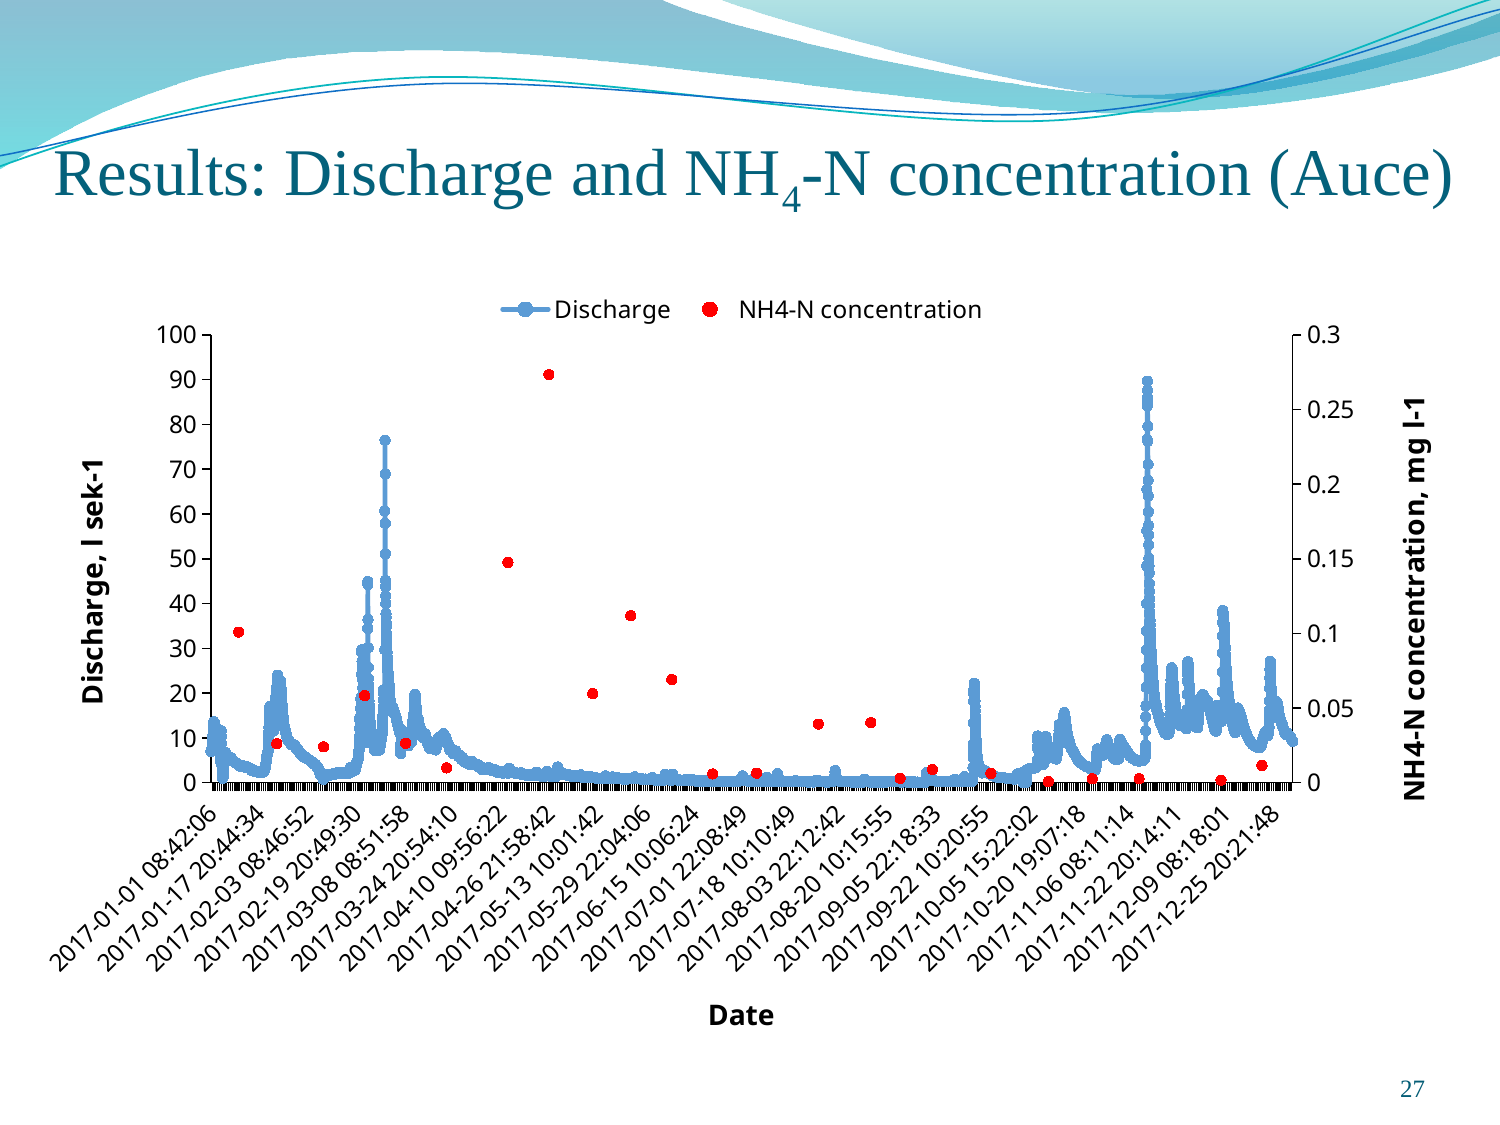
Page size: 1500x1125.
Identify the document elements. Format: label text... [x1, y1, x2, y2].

title Results: Discharge and NH4-N concentration (Auce) [53, 42, 1484, 220]
chart [41, 275, 1443, 1043]
slide_number 27 [1299, 1054, 1425, 1103]
